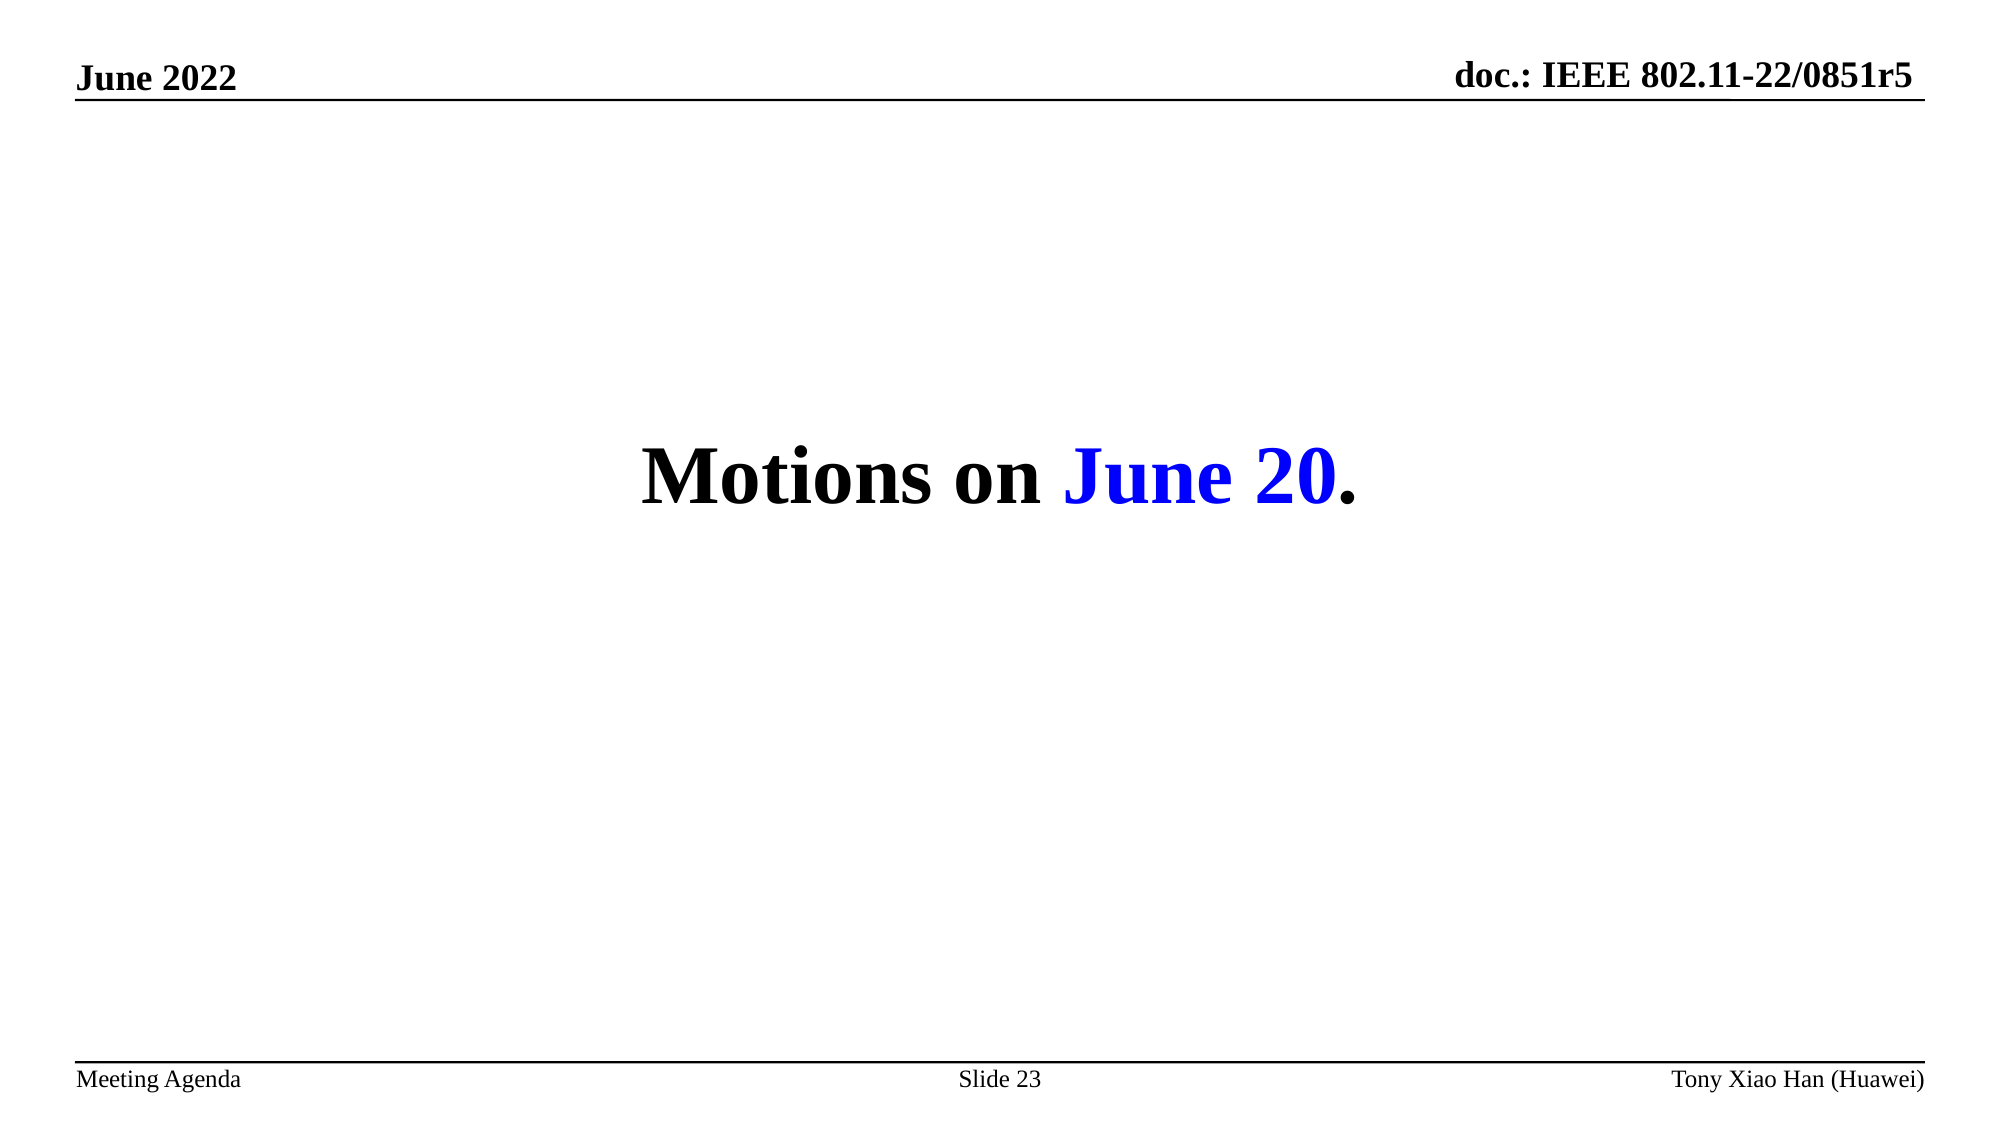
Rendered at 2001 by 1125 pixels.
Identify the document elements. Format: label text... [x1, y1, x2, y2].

text_box Motions on June 20. [331, 412, 1669, 950]
